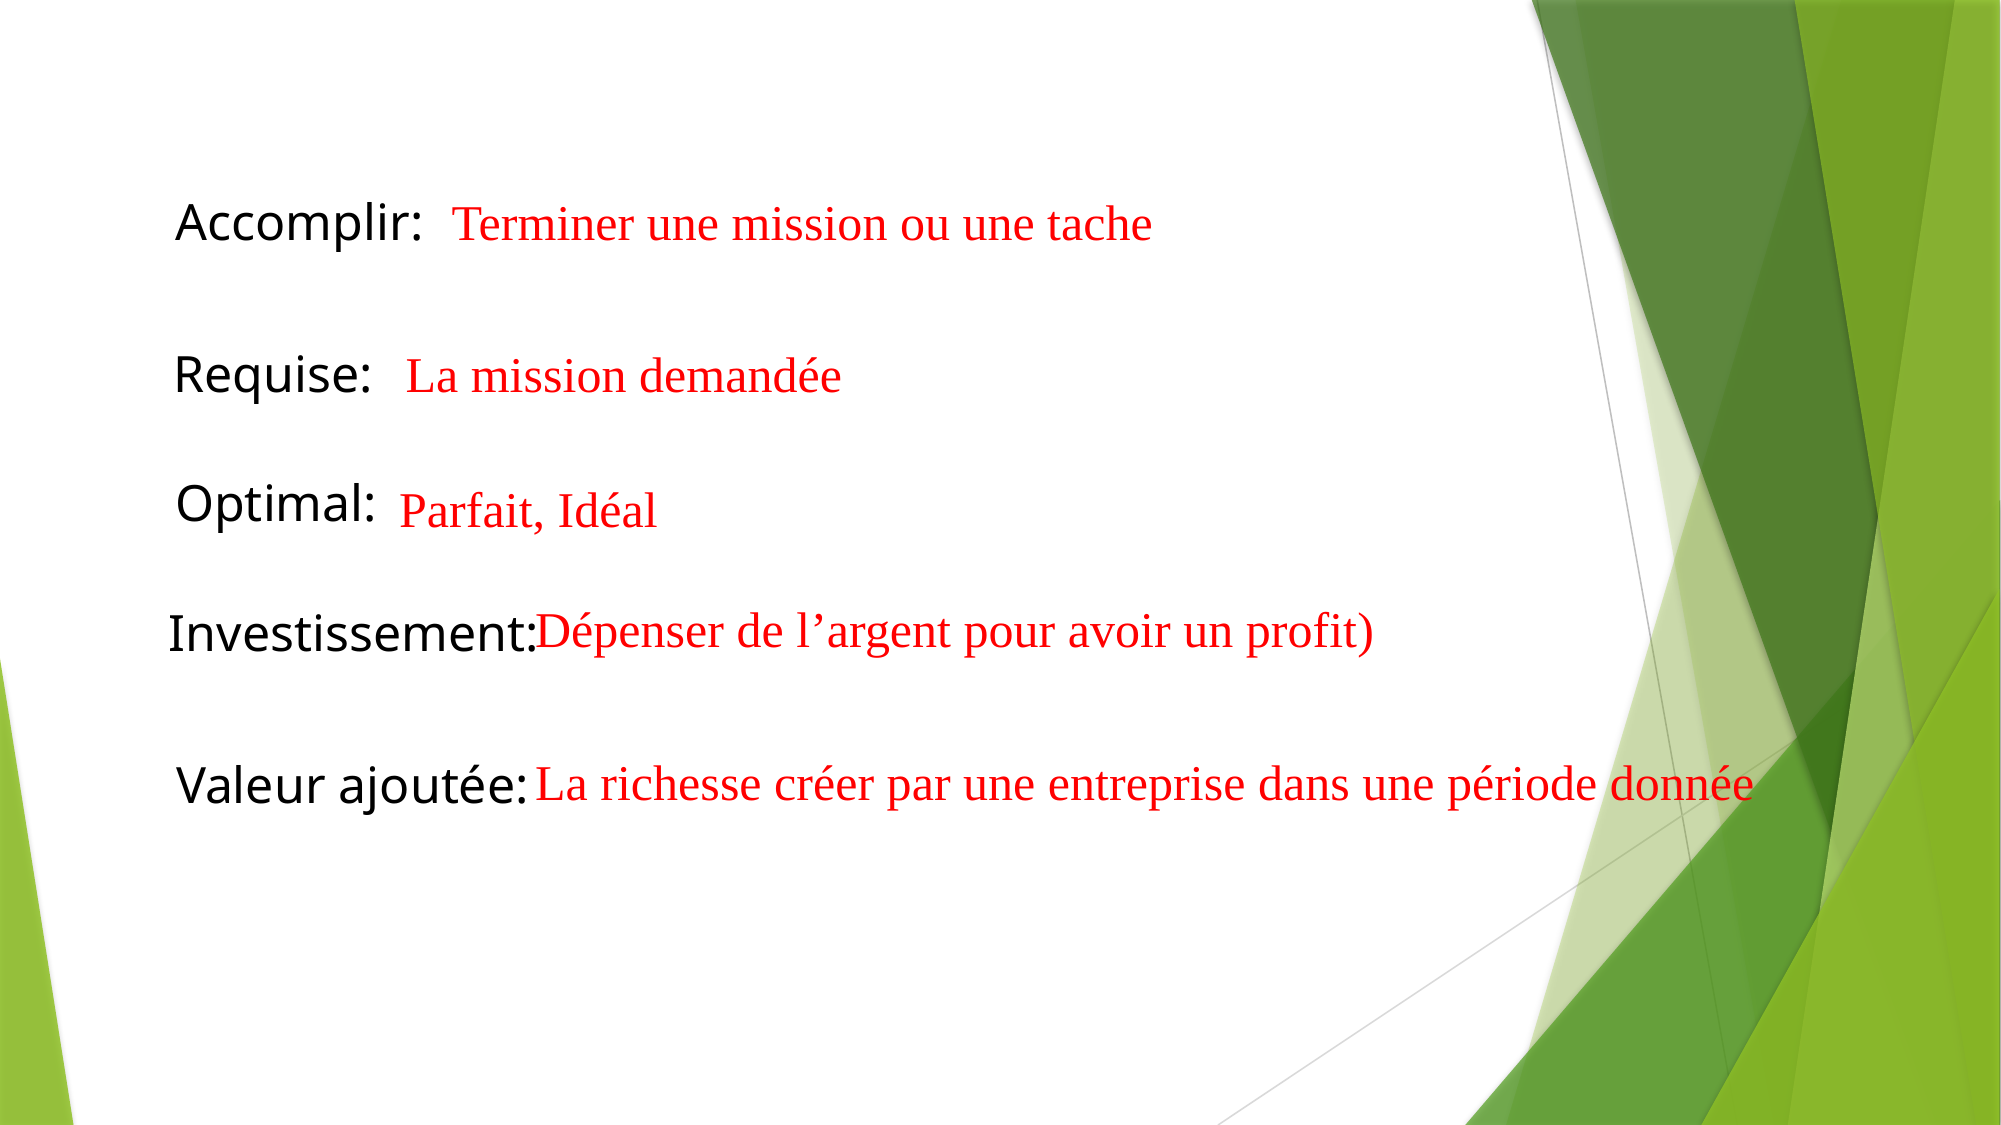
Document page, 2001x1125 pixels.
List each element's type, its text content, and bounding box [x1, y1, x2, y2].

text_box Investissement: [153, 593, 554, 669]
text_box Requise: [158, 335, 388, 410]
text_box La richesse créer par une entreprise dans une période donnée [520, 742, 2000, 818]
text_box Optimal: [160, 464, 393, 540]
text_box Dépenser de l’argent pour avoir un profit) [520, 590, 2000, 666]
text_box Parfait, Idéal [384, 470, 1932, 545]
text_box La mission demandée [390, 335, 1939, 410]
text_box Terminer une mission ou une tache [436, 183, 1985, 258]
text_box Accomplir: [160, 183, 436, 258]
text_box Valeur ajoutée: [161, 745, 545, 821]
